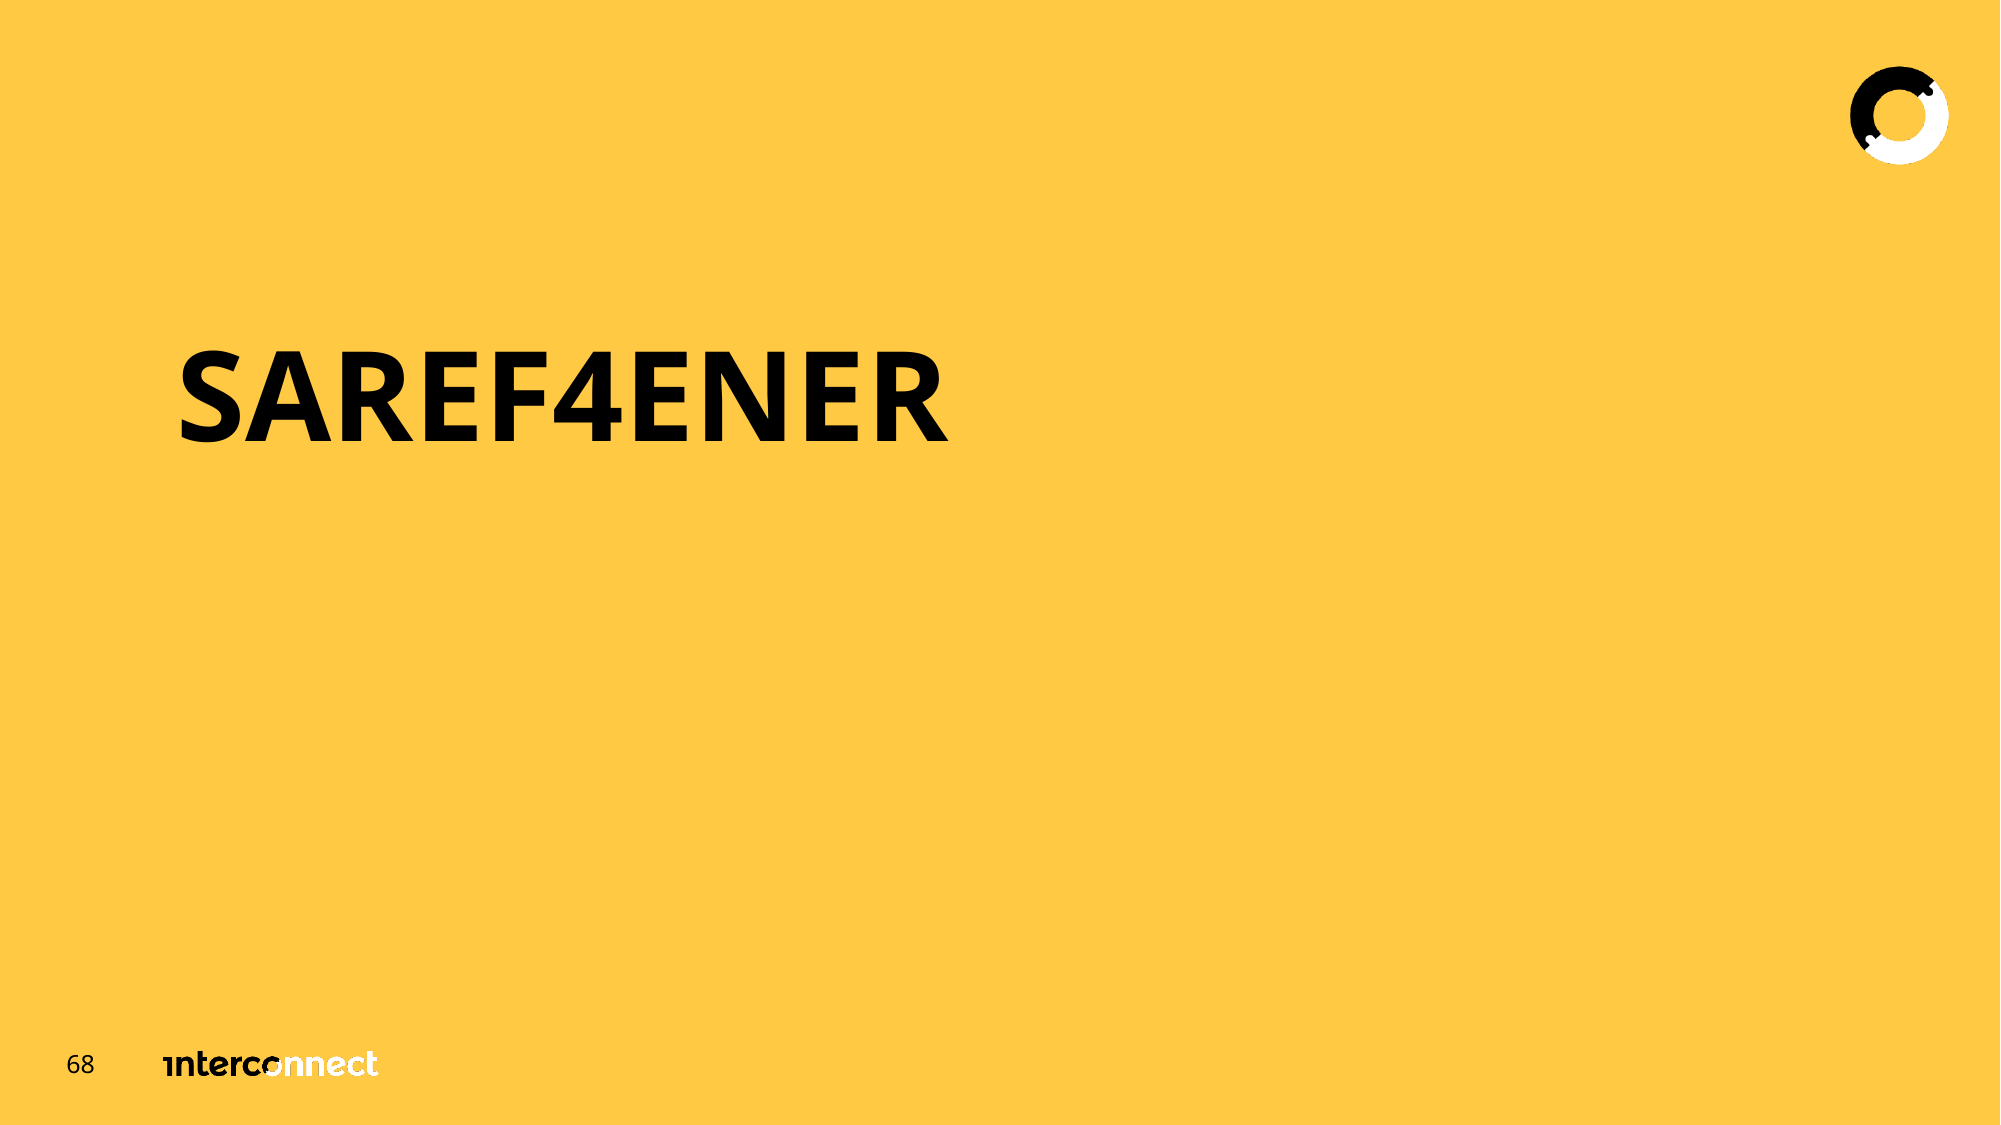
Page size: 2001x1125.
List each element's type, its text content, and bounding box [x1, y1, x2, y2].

picture [162, 1048, 380, 1078]
list SAREF4ENER [161, 309, 1860, 1006]
slide_number 68 [0, 1006, 162, 1125]
picture [1846, 61, 1952, 168]
